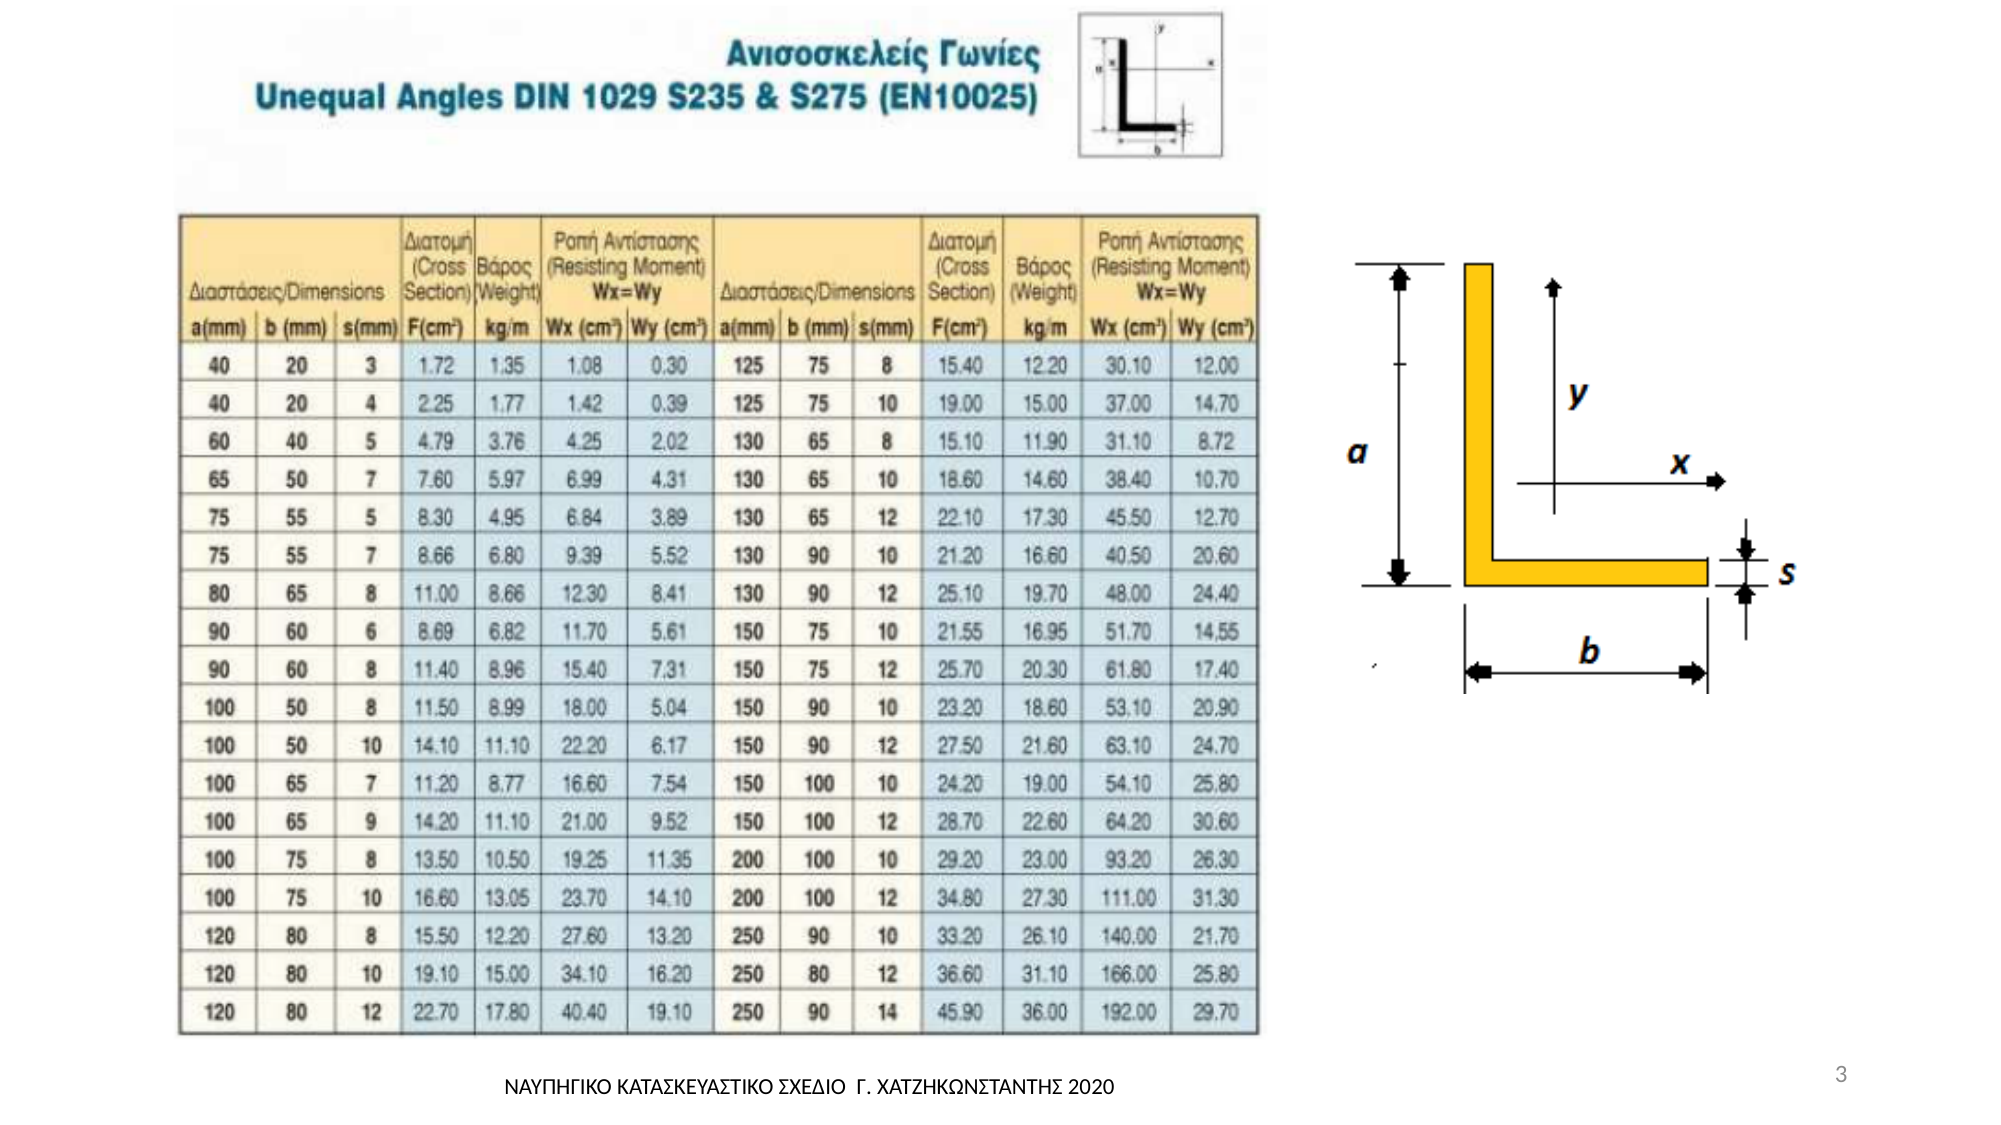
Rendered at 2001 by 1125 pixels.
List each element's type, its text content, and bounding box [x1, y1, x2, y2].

slide_number 3 [1412, 1042, 1863, 1103]
text_box ΝΑΥΠΗΓΙΚΟ ΚΑΤΑΣΚΕΥΑΣΤΙΚΟ ΣΧΕΔΙΟ Γ. ΧΑΤΖΗΚΩΝΣΤΑΝΤΗΣ 2020 [489, 1064, 1616, 1107]
picture [169, 0, 1835, 1041]
